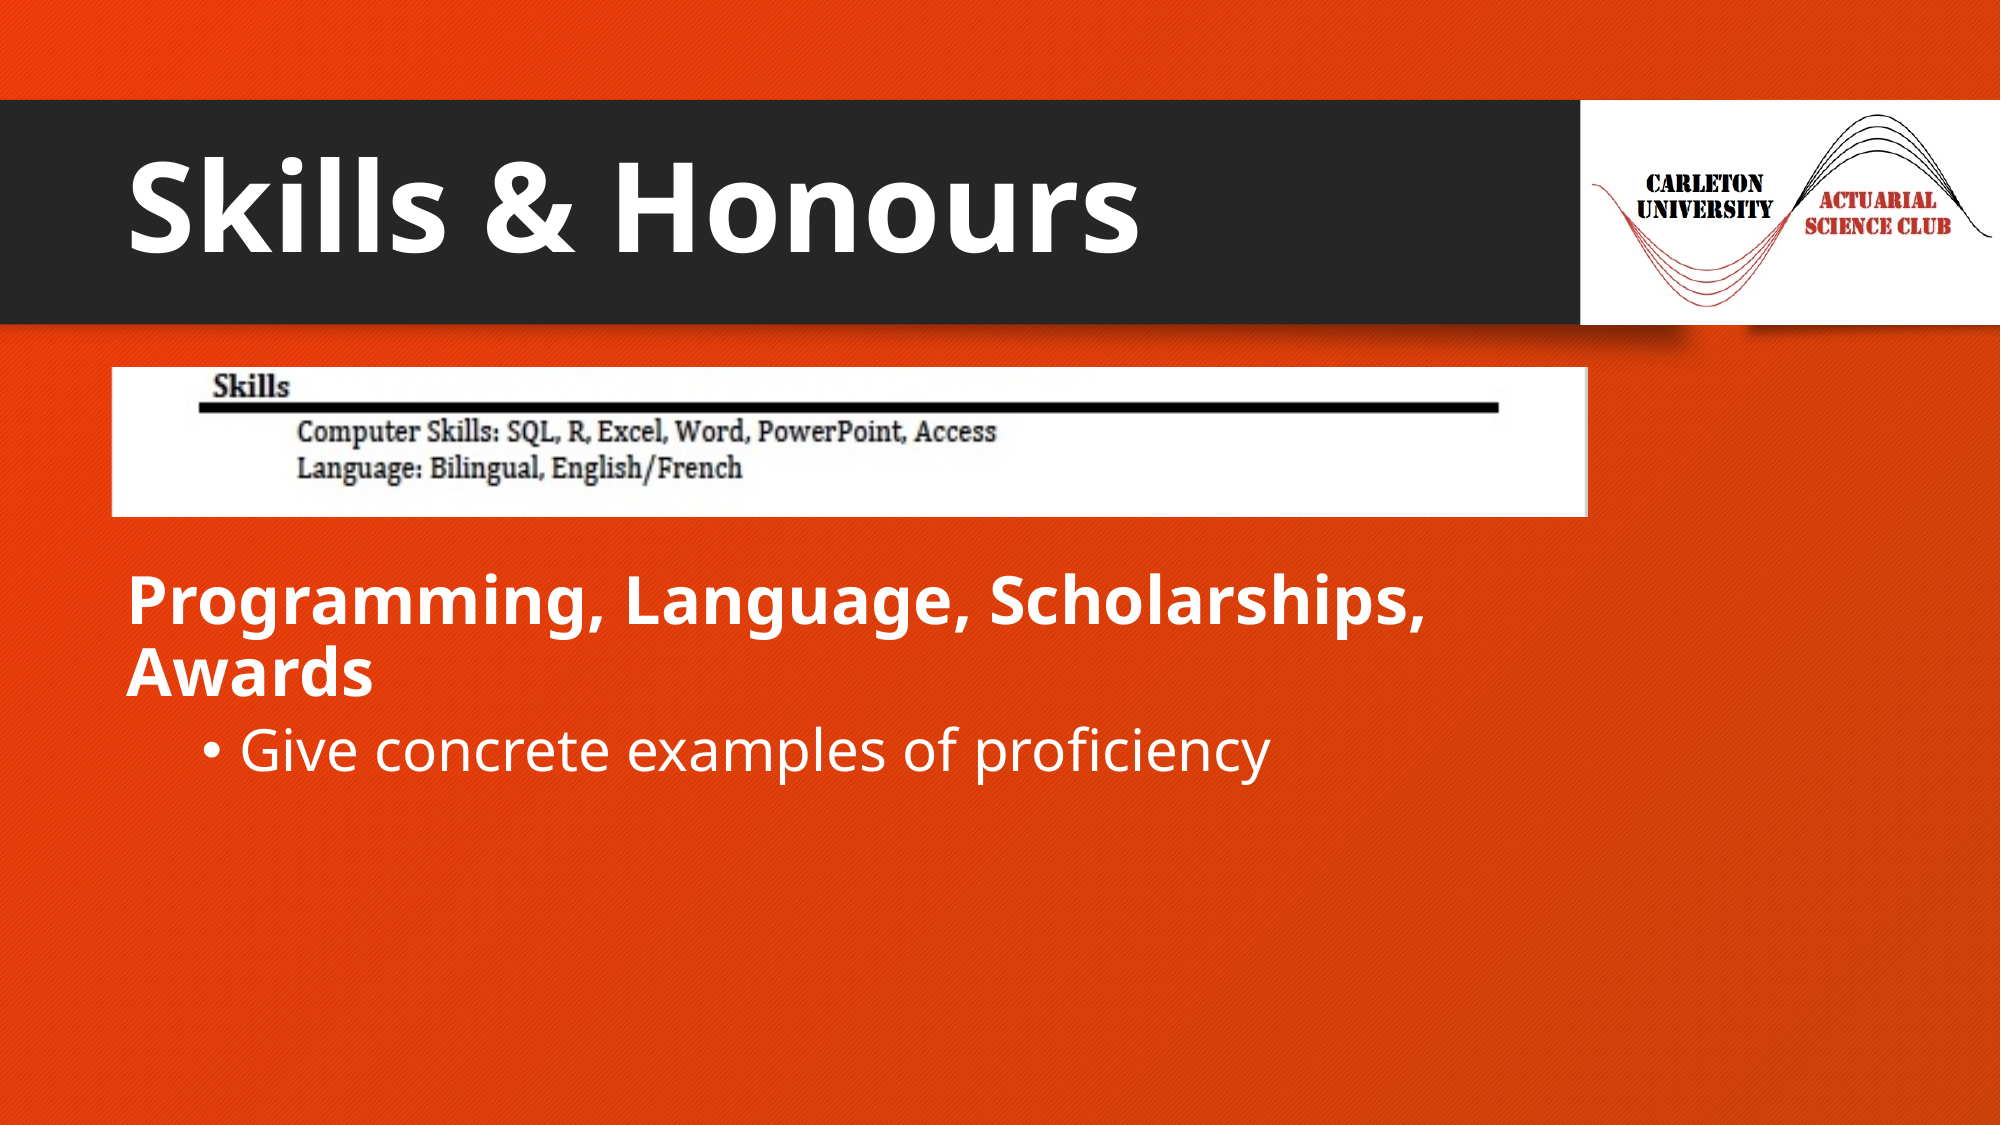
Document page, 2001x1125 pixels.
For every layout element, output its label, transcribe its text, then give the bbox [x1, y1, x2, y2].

title Skills & Honours [111, 123, 1580, 301]
list Programming, Language, Scholarships, Awards Give concrete examples of proficiency [111, 559, 1689, 974]
picture [0, 99, 2000, 517]
